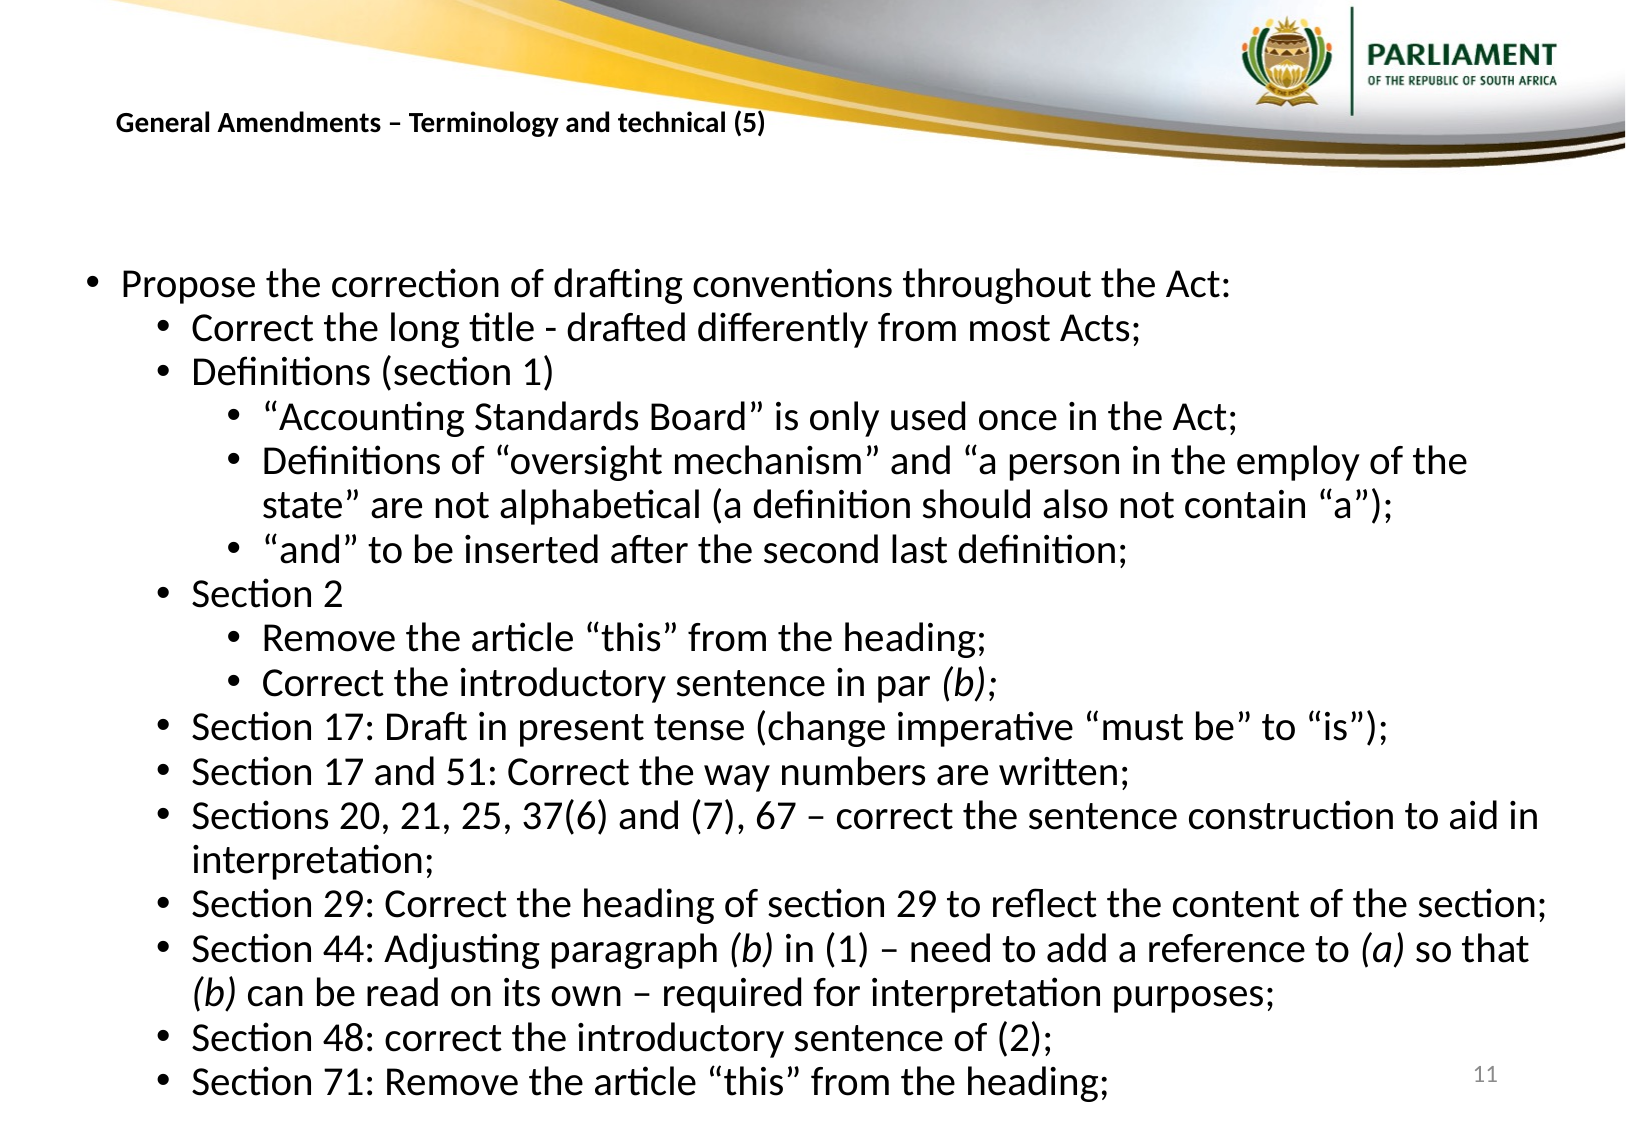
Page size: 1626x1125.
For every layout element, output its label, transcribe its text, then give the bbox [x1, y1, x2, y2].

picture [0, 0, 1626, 1125]
list Propose the correction of drafting conventions throughout the Act: Correct the long title - drafted differently from most Acts; Definitions (section 1) “Accounting Standards Board” is only used once in the Act; Definitions of “oversight mechanism” and “a person in the employ of the state” are not alphabetical (a definition should also not contain “a”); “and” to be inserted after the second last definition; Section 2 Remove the article “this” from the heading; Correct the introductory sentence in par (b); Section 17: Draft in present tense (change imperative “must be” to “is”); Section 17 and 51: Correct the way numbers are written; Sections 20, 21, 25, 37(6) and (7), 67 – correct the sentence construction to aid in interpretation; Section 29: Correct the heading of section 29 to reflect the content of the section; Section 44: Adjusting paragraph (b) in (1) – need to add a reference to (a) so that (b) can be read on its own – required for interpretation purposes; Section 48: correct the introductory sentence of (2); Section 71: Remove the article “this” from the heading; [70, 254, 1571, 1125]
slide_number 11 [1147, 1042, 1514, 1103]
title General Amendments – Terminology and technical (5) [100, 6, 1569, 200]
